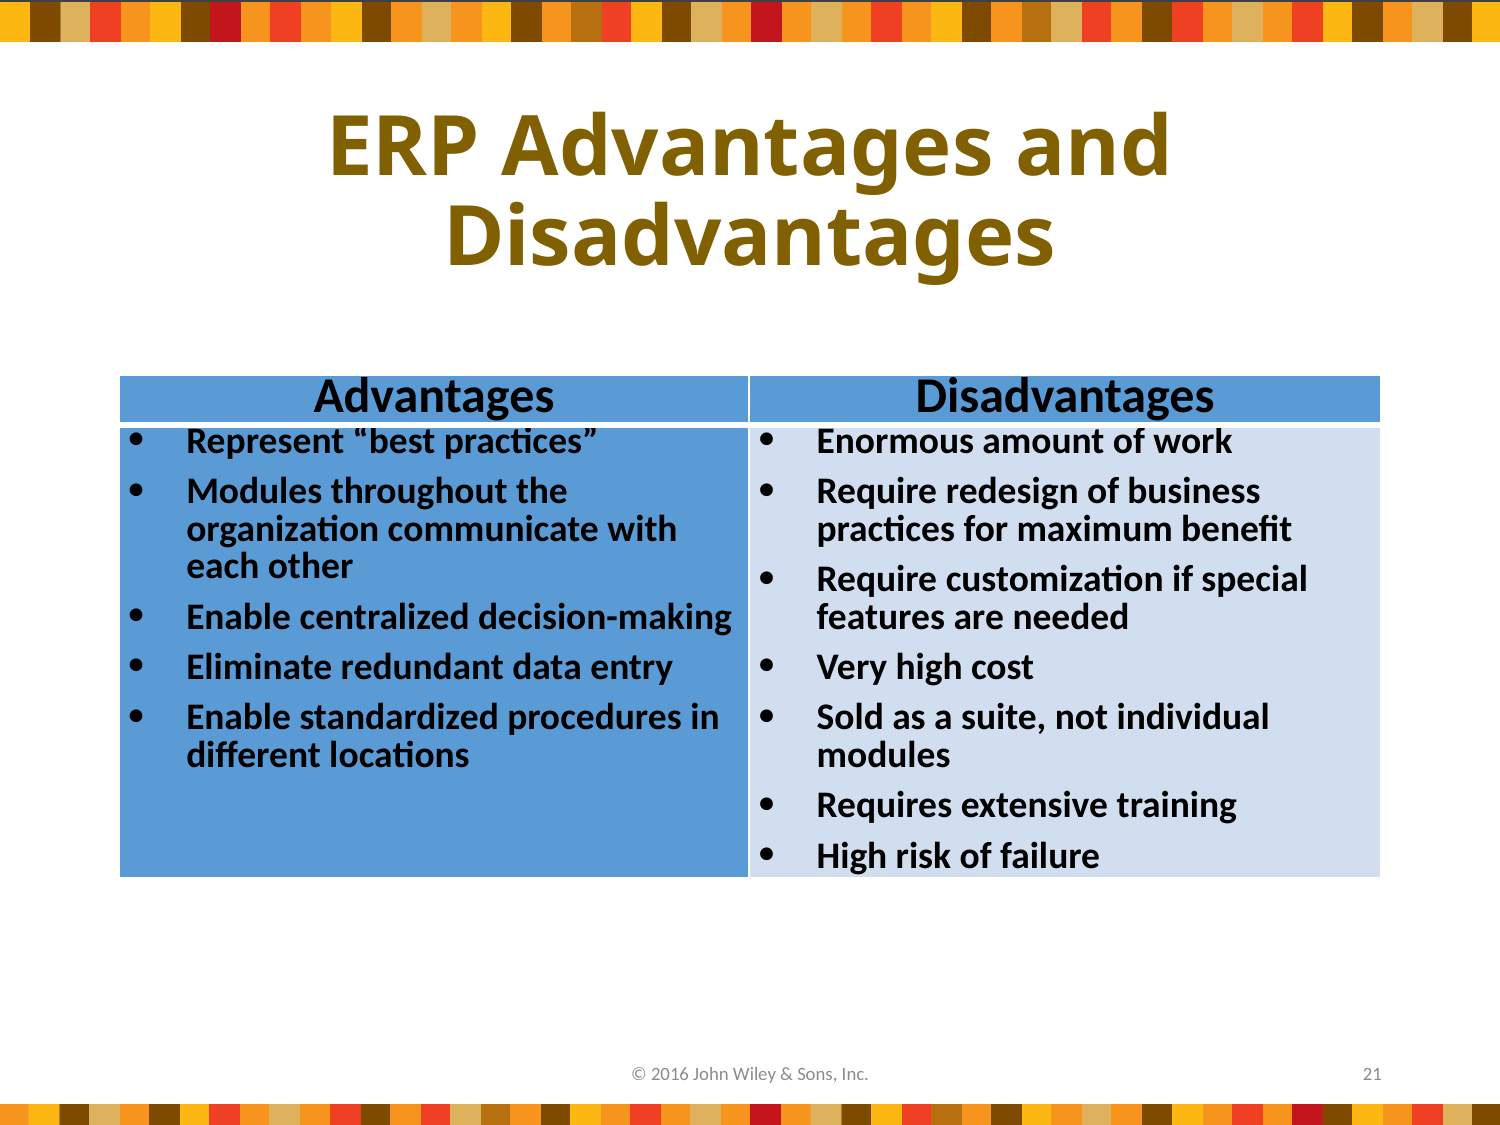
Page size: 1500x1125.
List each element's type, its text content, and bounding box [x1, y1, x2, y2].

footer © 2016 John Wiley & Sons, Inc. [496, 1042, 1004, 1103]
slide_number 21 [1059, 1042, 1397, 1103]
table_header Disadvantages [750, 376, 1380, 422]
table_header Advantages [120, 376, 748, 422]
table_cell Represent “best practices” Modules throughout the organization communicate with each other Enable centralized decision-making Eliminate redundant data entry Enable standardized procedures in different locations [120, 428, 748, 877]
title ERP Advantages and Disadvantages [62, 99, 1438, 288]
table_cell Enormous amount of work Require redesign of business practices for maximum benefit Require customization if special features are needed Very high cost Sold as a suite, not individual modules Requires extensive training High risk of failure [750, 428, 1380, 877]
